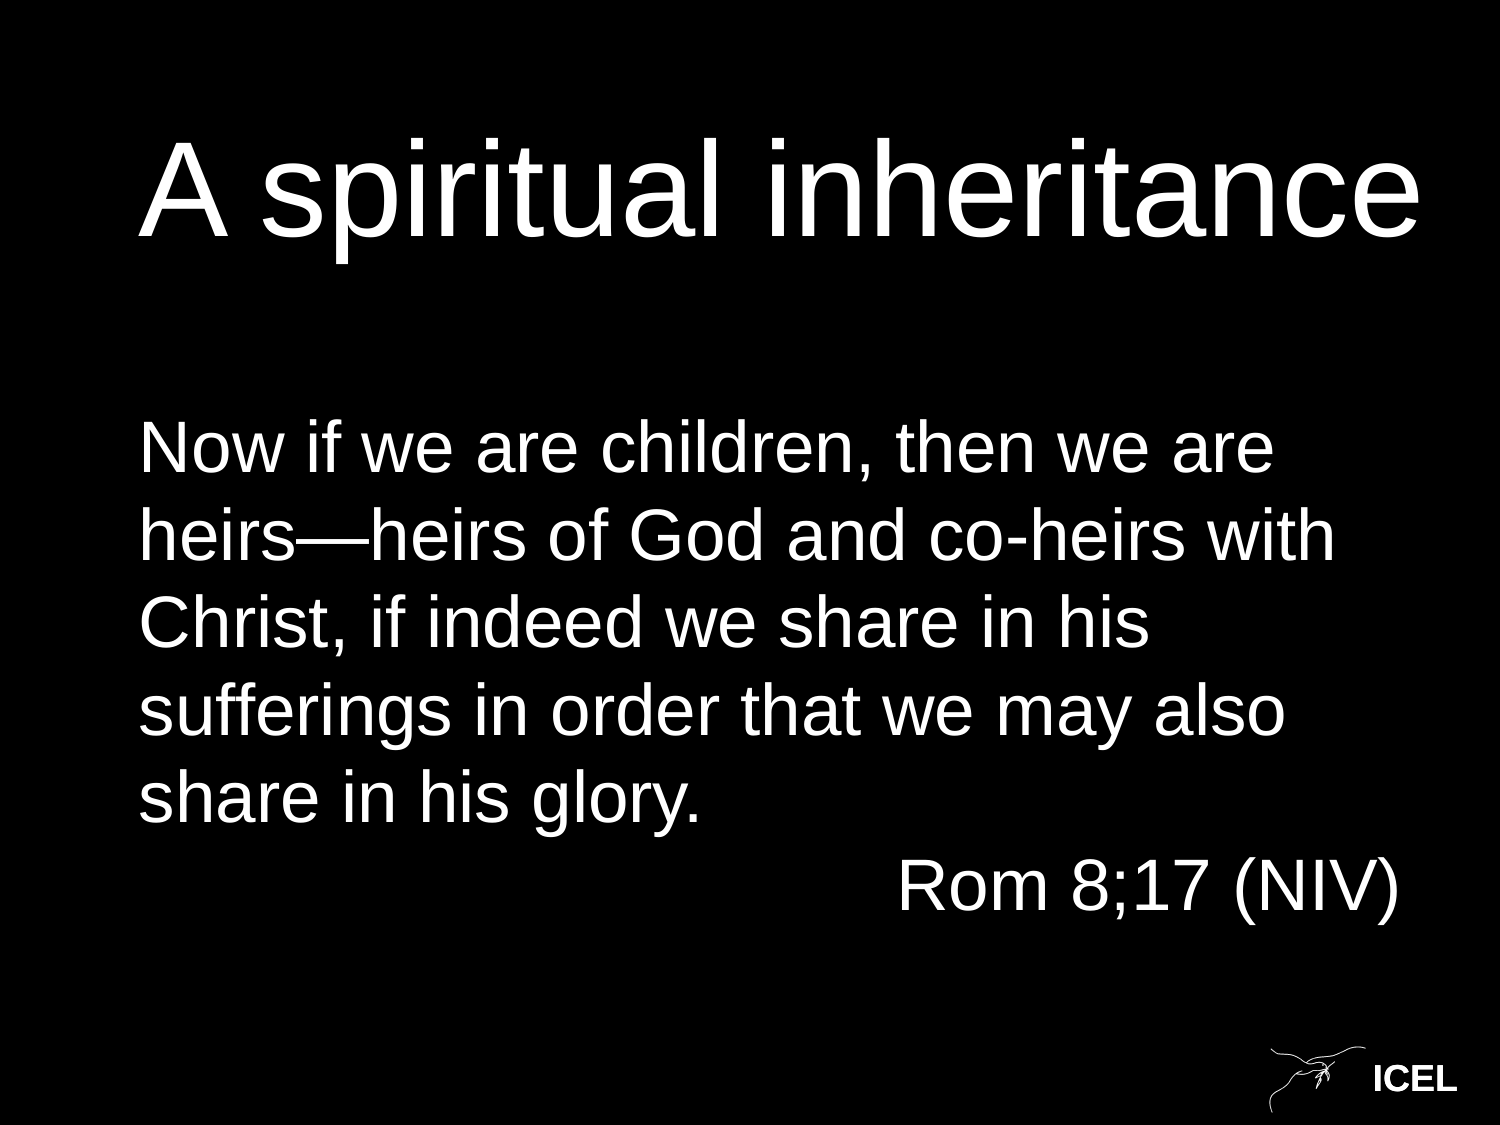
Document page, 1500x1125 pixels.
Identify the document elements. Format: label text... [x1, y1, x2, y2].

text_box ICEL [1372, 1045, 1486, 1108]
text_box A spiritual inheritance [123, 93, 1486, 273]
picture [1269, 1046, 1366, 1113]
text_box Now if we are children, then we are heirs—heirs of God and co-heirs with Christ, if indeed we share in his sufferings in order that we may also share in his glory. Rom 8;17 (NIV) [123, 391, 1418, 934]
